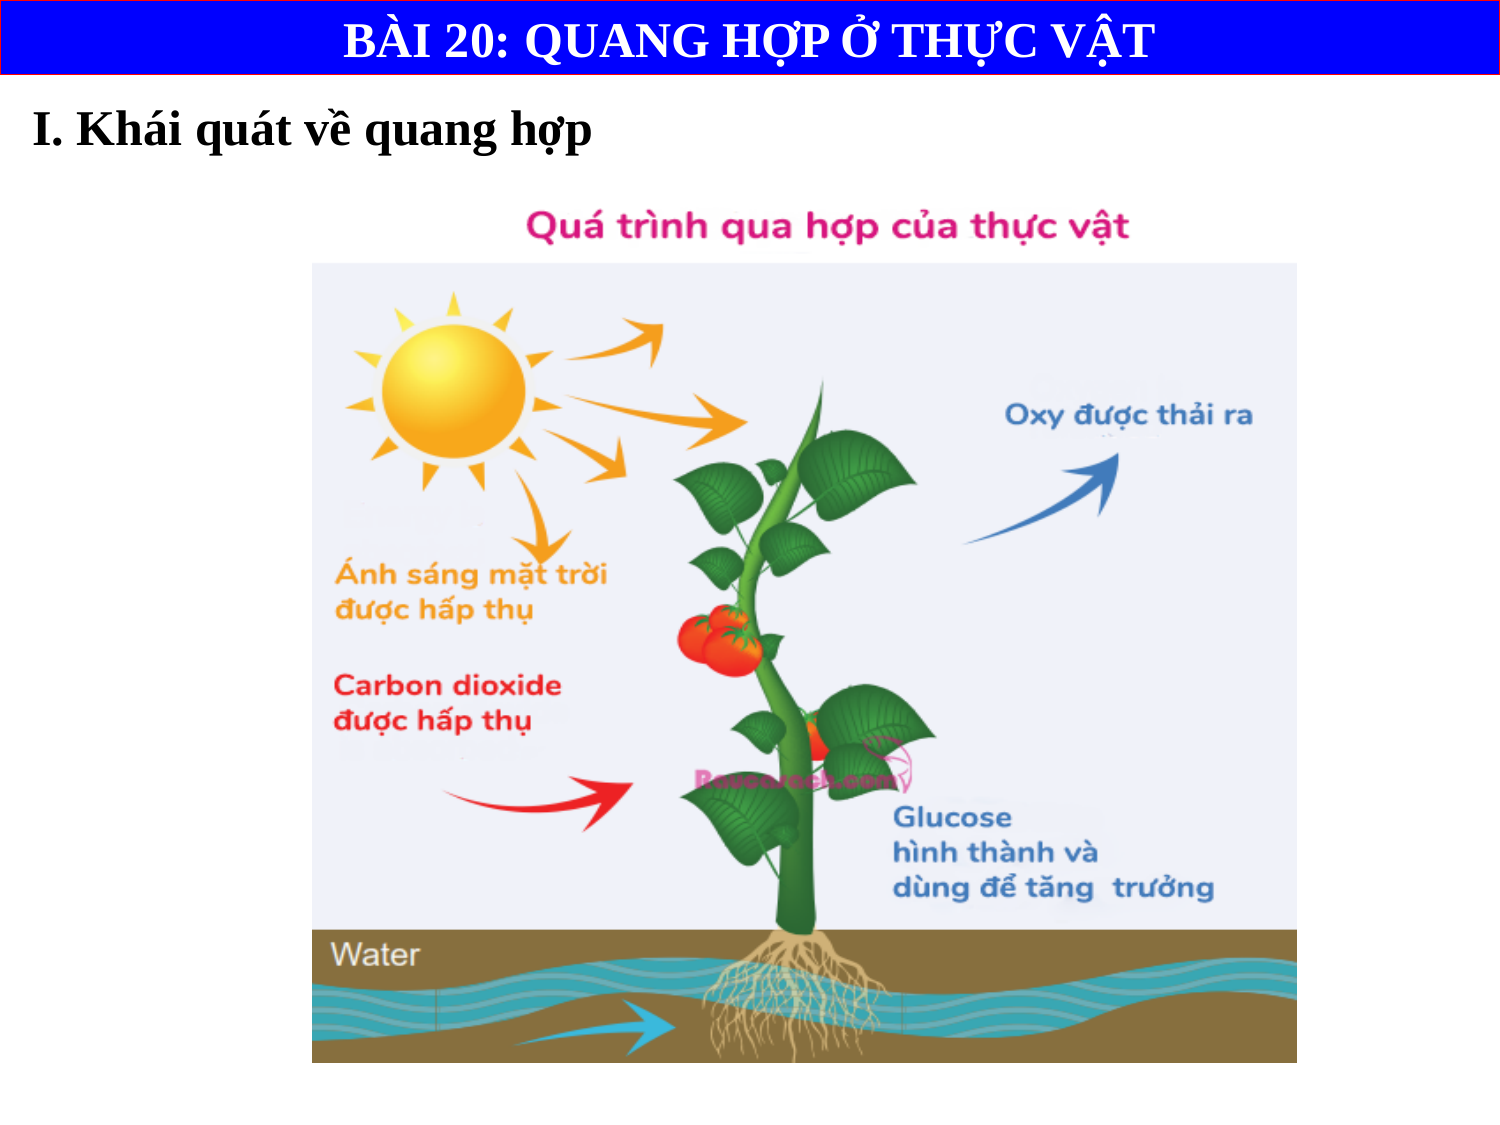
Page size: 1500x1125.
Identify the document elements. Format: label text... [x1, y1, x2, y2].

text_box I. Khái quát về quang hợp [17, 79, 768, 163]
picture [312, 207, 1297, 1063]
text_box BÀI 20: QUANG HỢP Ở THỰC VẬT [0, 0, 1500, 75]
